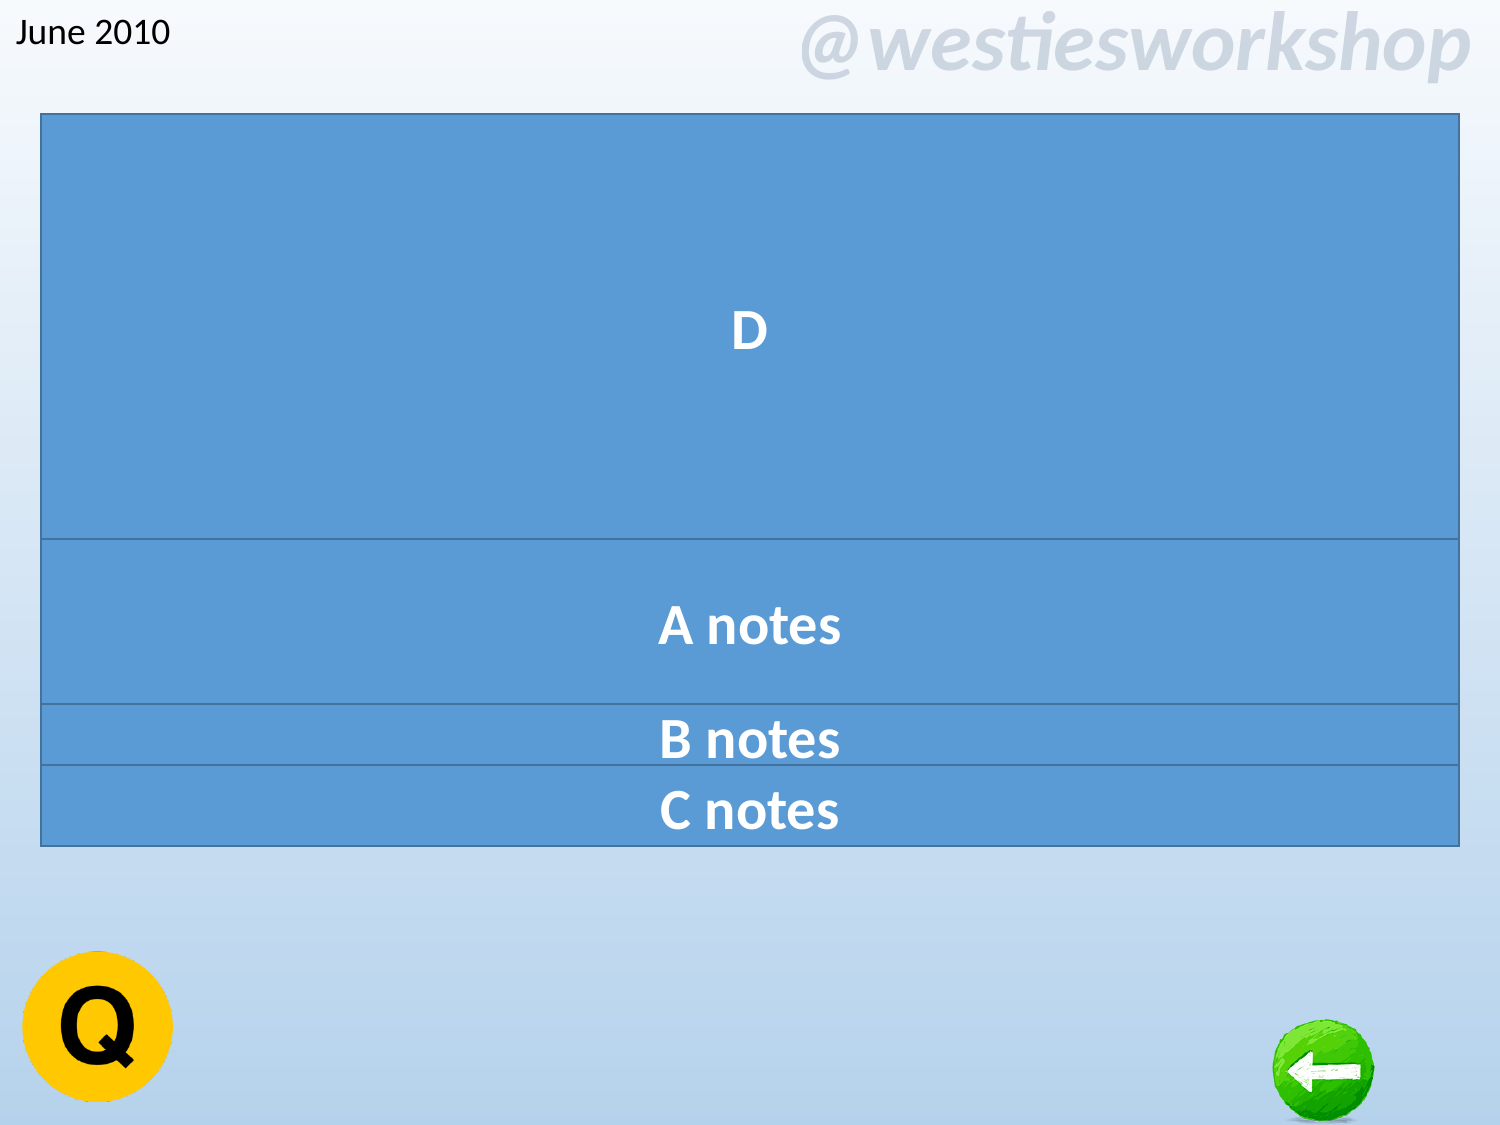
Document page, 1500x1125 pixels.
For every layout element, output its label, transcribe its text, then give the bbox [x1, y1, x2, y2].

picture [1270, 1019, 1376, 1125]
picture [41, 113, 1459, 847]
picture [0, 928, 197, 1125]
text_box June 2010 [1, 0, 186, 60]
